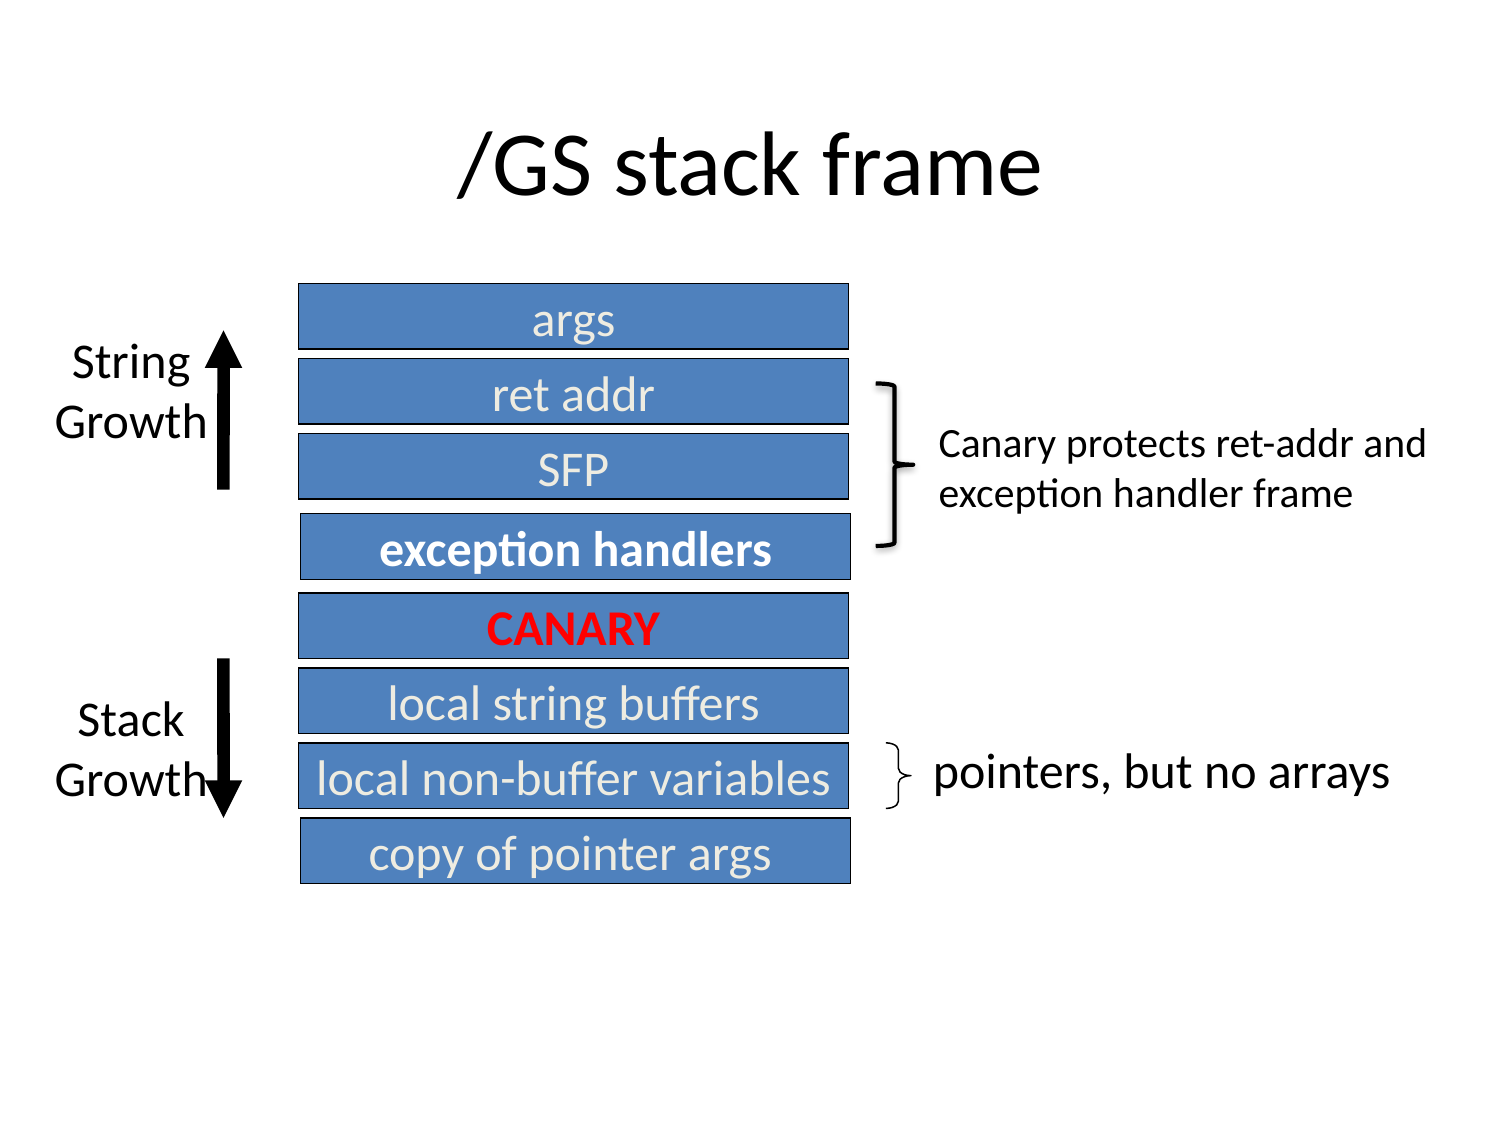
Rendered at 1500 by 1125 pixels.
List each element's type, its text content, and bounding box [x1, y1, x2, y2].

text_box Stack Growth [39, 679, 223, 814]
text_box copy of pointer args [300, 817, 851, 884]
text_box pointers, but no arrays [918, 731, 1406, 806]
text_box local string buffers [298, 667, 849, 734]
text_box args [298, 283, 849, 350]
text_box String Growth [39, 320, 223, 456]
text_box /GS stack frame [75, 96, 1426, 237]
text_box SFP [298, 433, 849, 500]
text_box Canary protects ret-addr and exception handler frame [923, 408, 1452, 524]
text_box [221, 658, 230, 818]
text_box [223, 330, 230, 490]
text_box [885, 742, 911, 809]
text_box exception handlers [300, 513, 851, 580]
text_box CANARY [298, 592, 849, 659]
text_box local non-buffer variables [298, 742, 849, 809]
text_box ret addr [298, 358, 849, 425]
text_box [875, 381, 916, 549]
